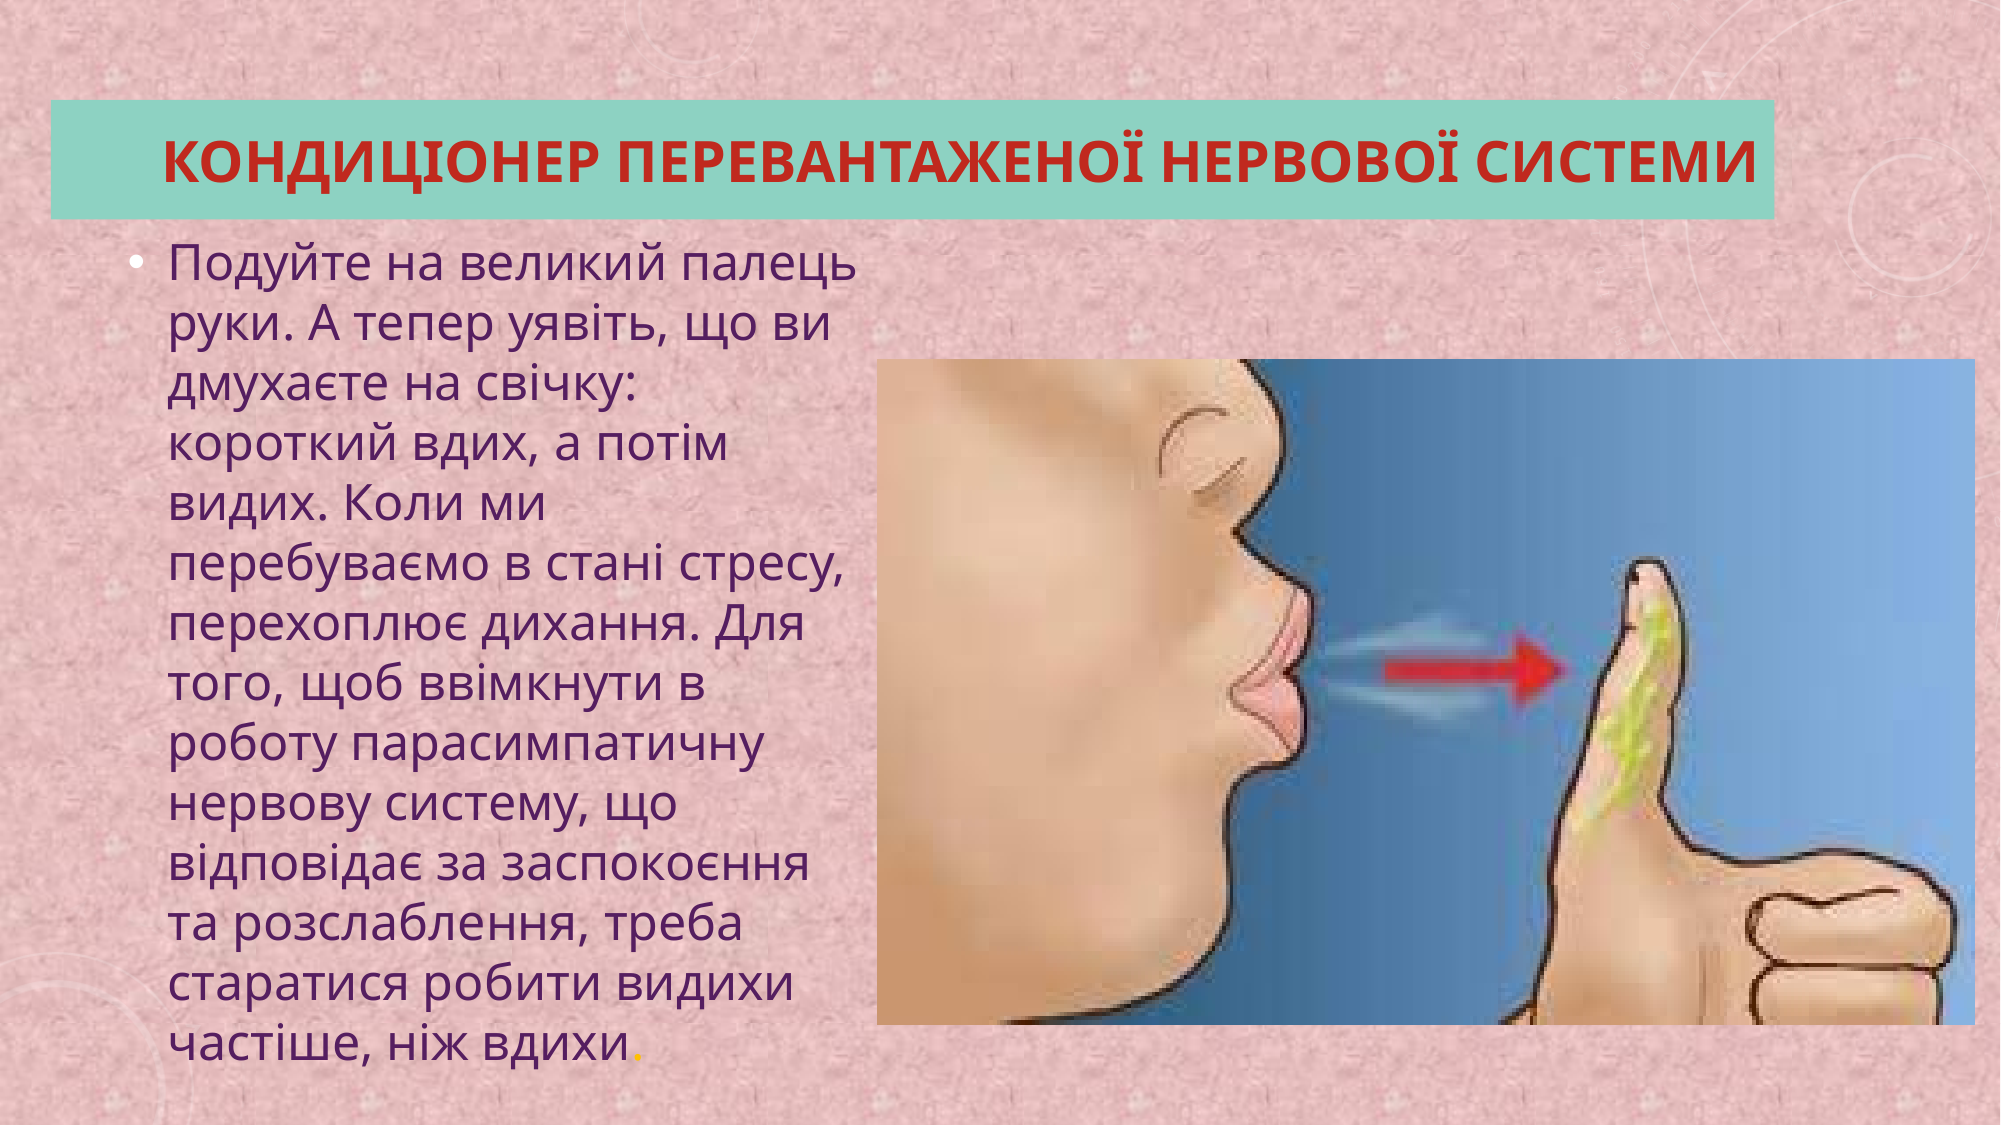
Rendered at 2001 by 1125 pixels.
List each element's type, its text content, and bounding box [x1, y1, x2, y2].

list Подуйте на великий палець руки. А тепер уявіть, що ви дмухаєте на свічку: короткий вдих, а потім видих. Коли ми перебуваємо в стані стресу, перехоплює дихання. Для того, щоб ввімкнути в роботу парасимпатичну нервову систему, що відповідає за заспокоєння та розслаблення, треба старатися робити видихи частіше, ніж вдихи. [112, 219, 878, 1082]
title КОНДИЦІОНЕР ПЕРЕВАНТАЖЕНОЇ НЕРВОВОЇ СИСТЕМИ [50, 99, 1775, 220]
picture [0, 0, 2001, 1125]
